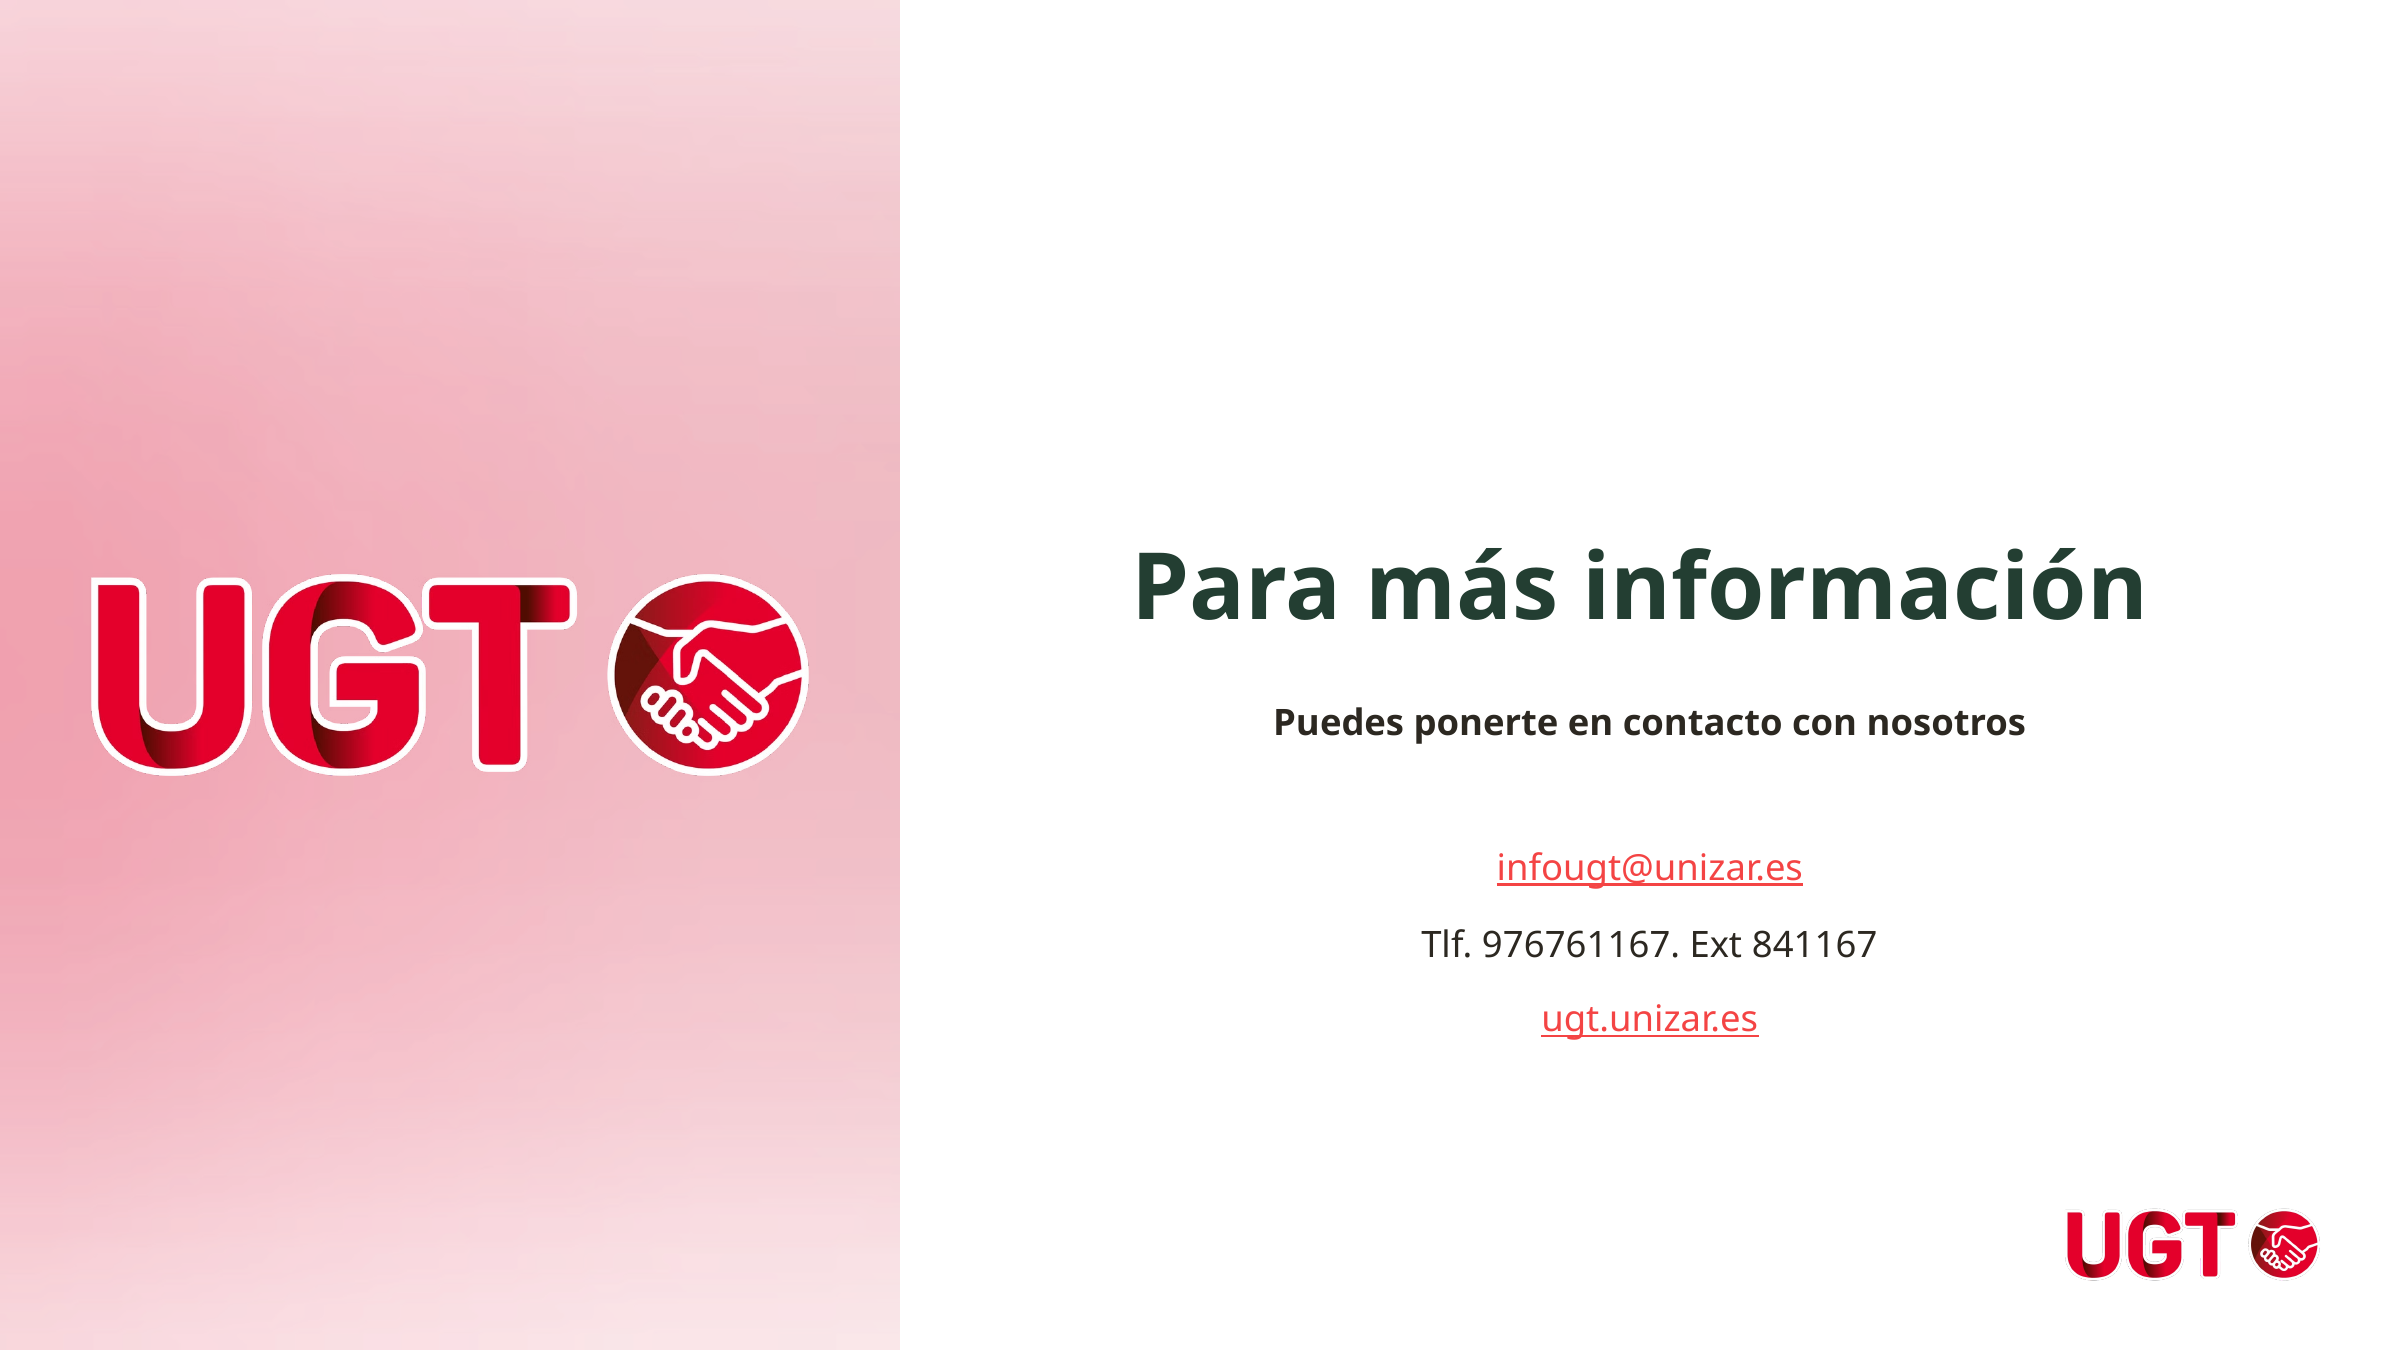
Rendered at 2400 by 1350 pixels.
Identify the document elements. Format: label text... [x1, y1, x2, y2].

text_box Puedes ponerte en contacto con nosotros infougt@unizar.es Tlf. 976761167. Ext 841167 ugt.unizar.es [1030, 671, 2270, 1083]
picture [2049, 1194, 2336, 1295]
picture [0, 0, 901, 1350]
text_box Para más información [1030, 499, 2250, 616]
